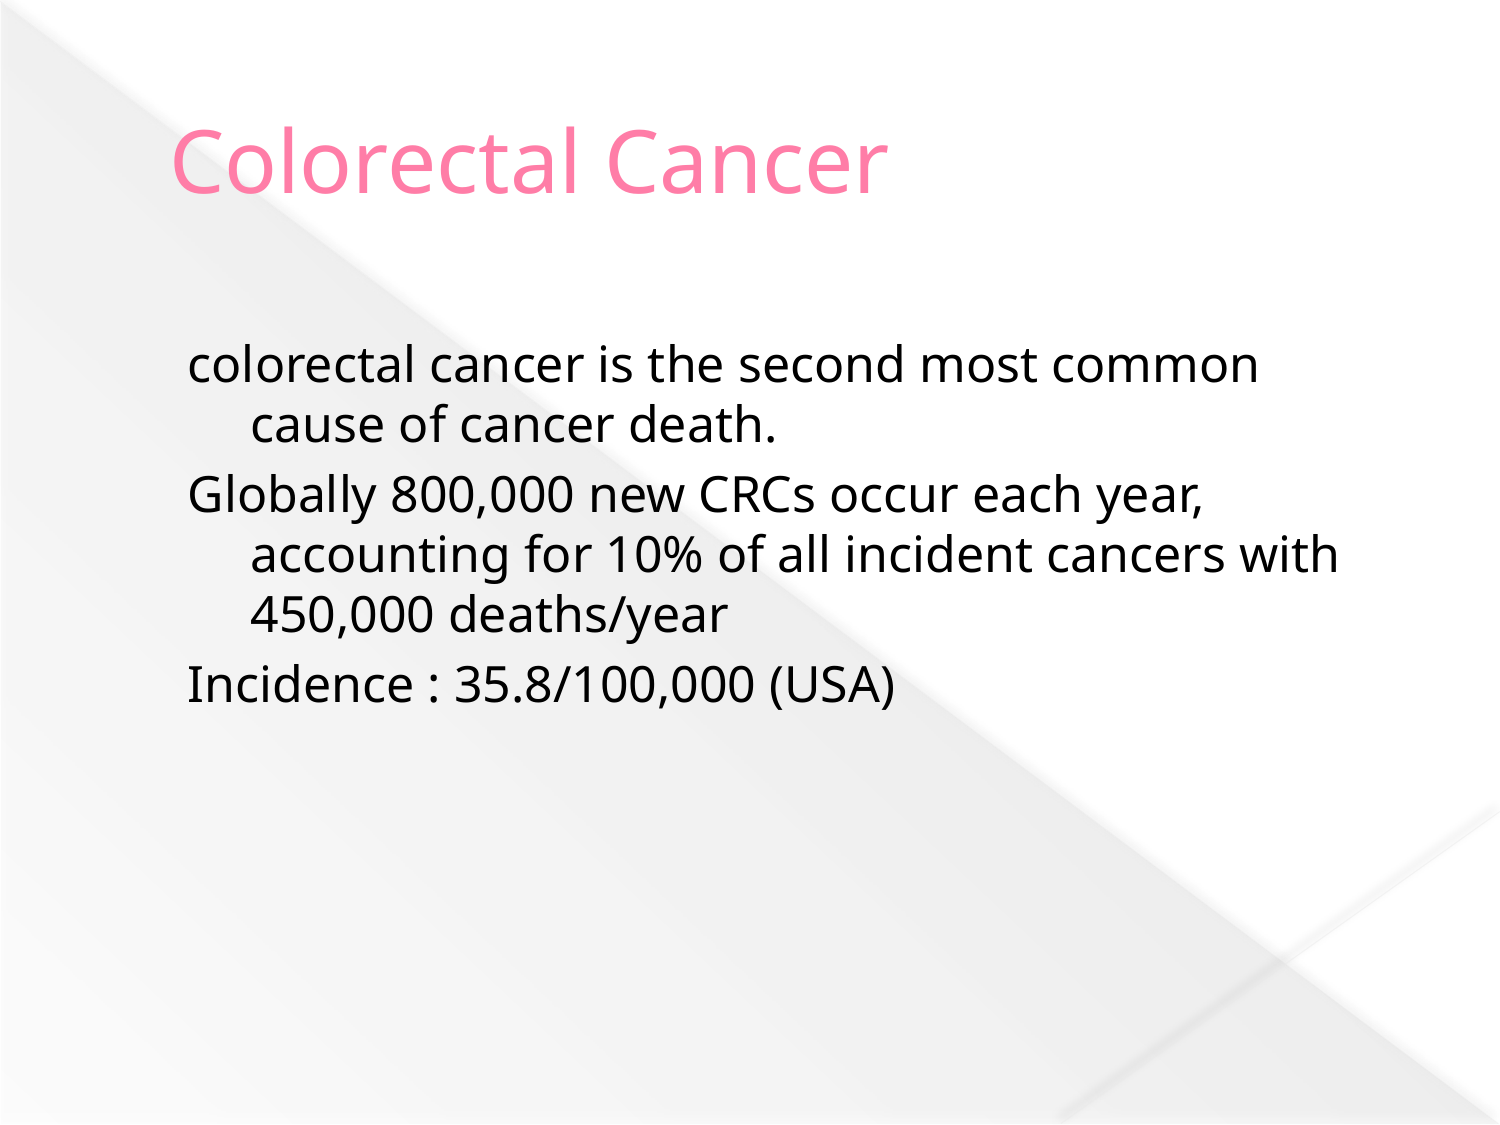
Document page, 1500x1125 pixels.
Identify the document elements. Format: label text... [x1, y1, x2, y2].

title Colorectal Cancer [75, 43, 1425, 274]
list colorectal cancer is the second most common cause of cancer death. Globally 800,000 new CRCs occur each year, accounting for 10% of all incident cancers with 450,000 deaths/year Incidence : 35.8/100,000 (USA) [162, 324, 1397, 913]
